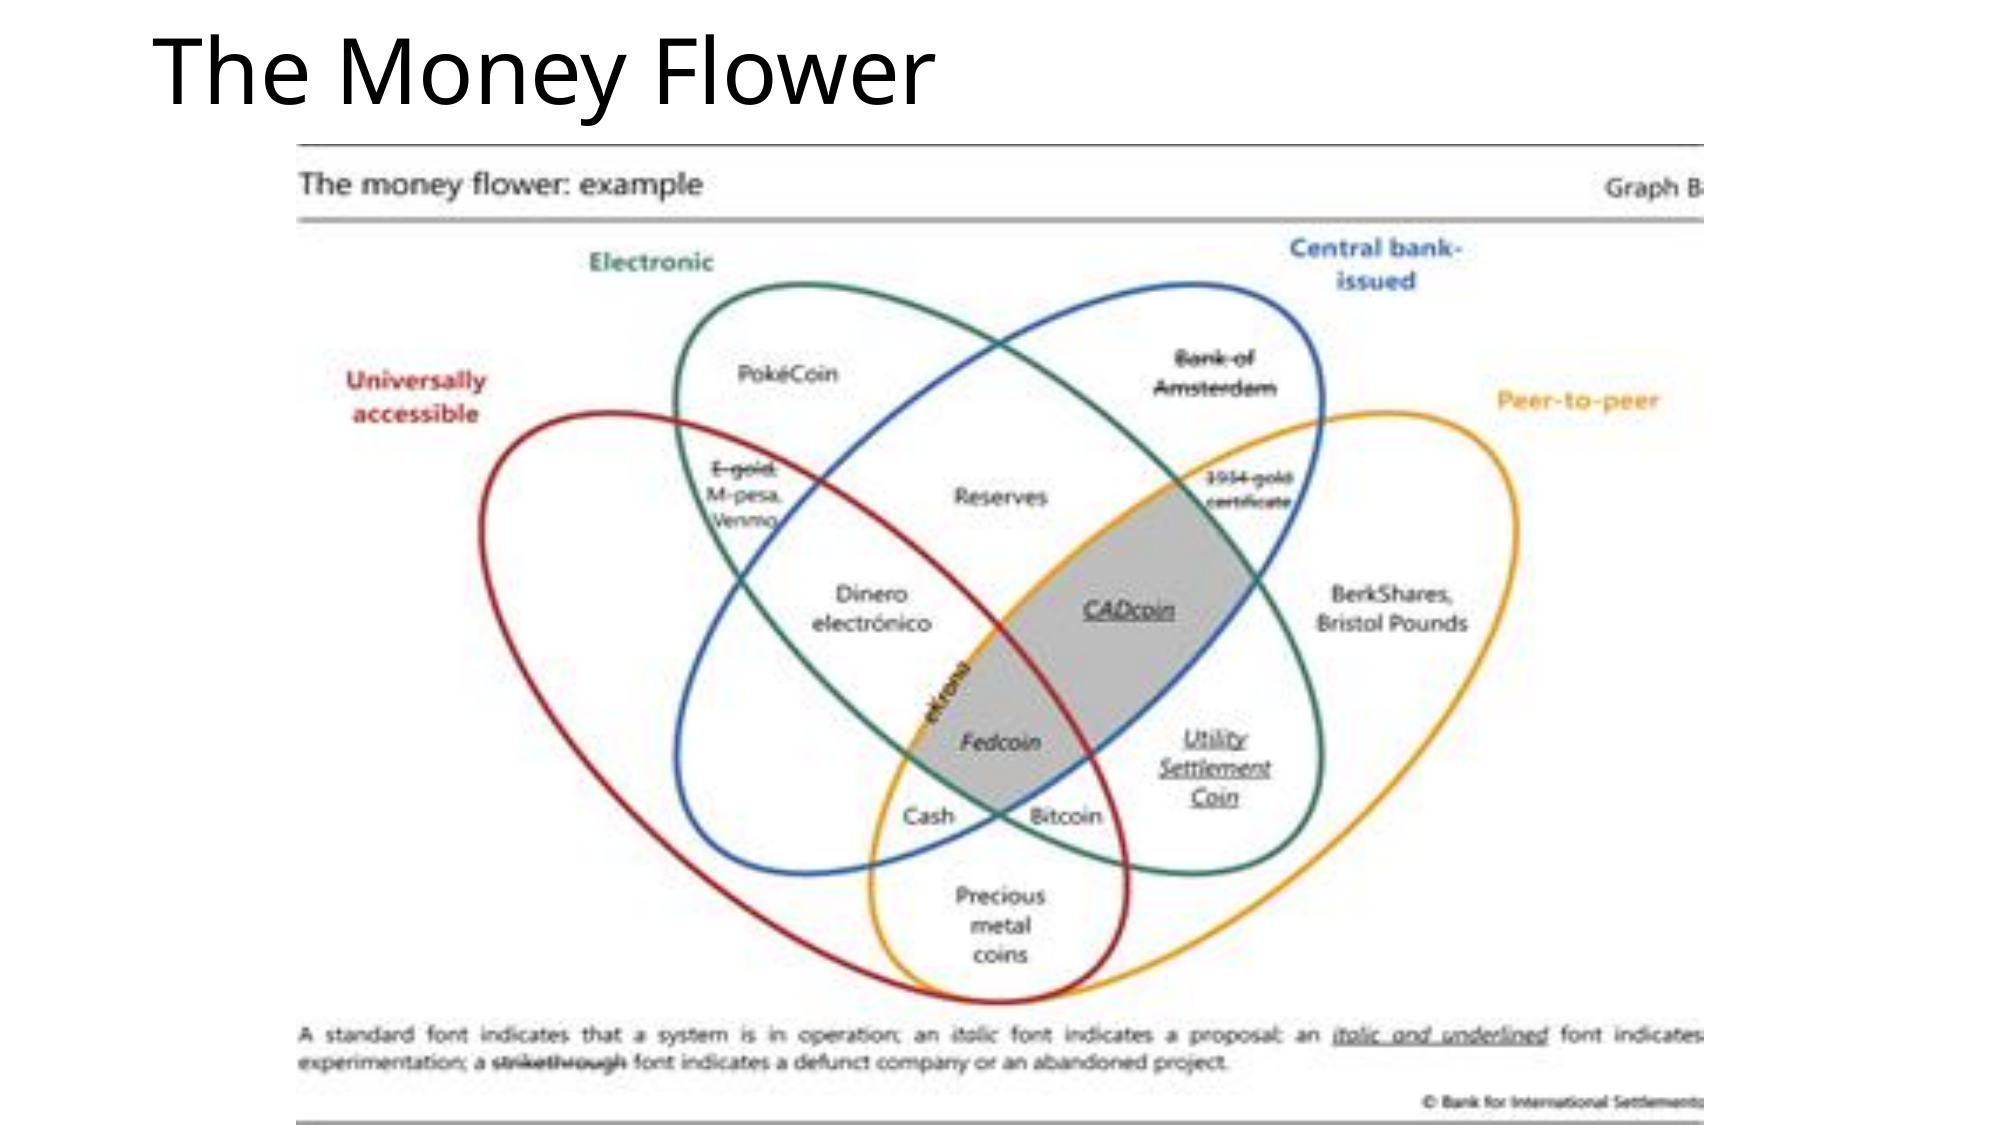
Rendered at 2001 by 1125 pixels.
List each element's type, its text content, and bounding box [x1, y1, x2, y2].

picture [296, 144, 1704, 1125]
title The Money Flower [137, 0, 1863, 150]
